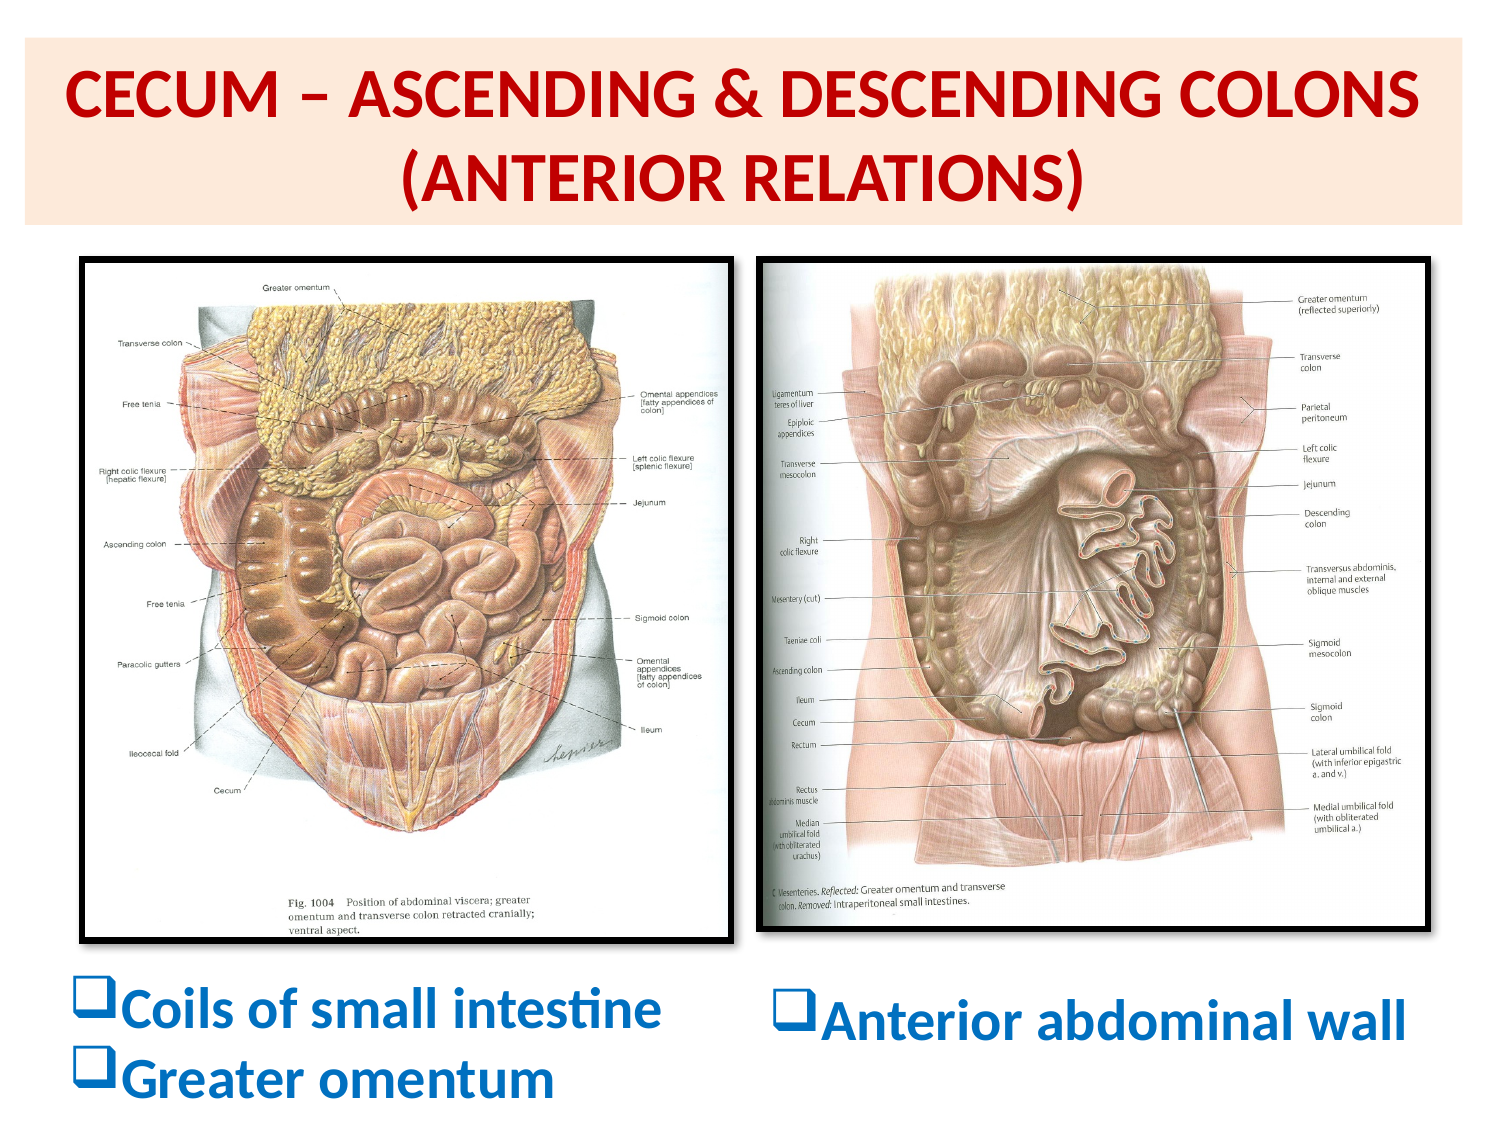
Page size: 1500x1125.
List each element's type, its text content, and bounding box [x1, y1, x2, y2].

title CECUM – ASCENDING & DESCENDING COLONS (ANTERIOR RELATIONS) [24, 37, 1463, 225]
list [84, 262, 728, 938]
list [762, 262, 1426, 927]
text_box Coils of small intestine Greater omentum [53, 962, 678, 1118]
text_box Anterior abdominal wall [753, 975, 1423, 1060]
